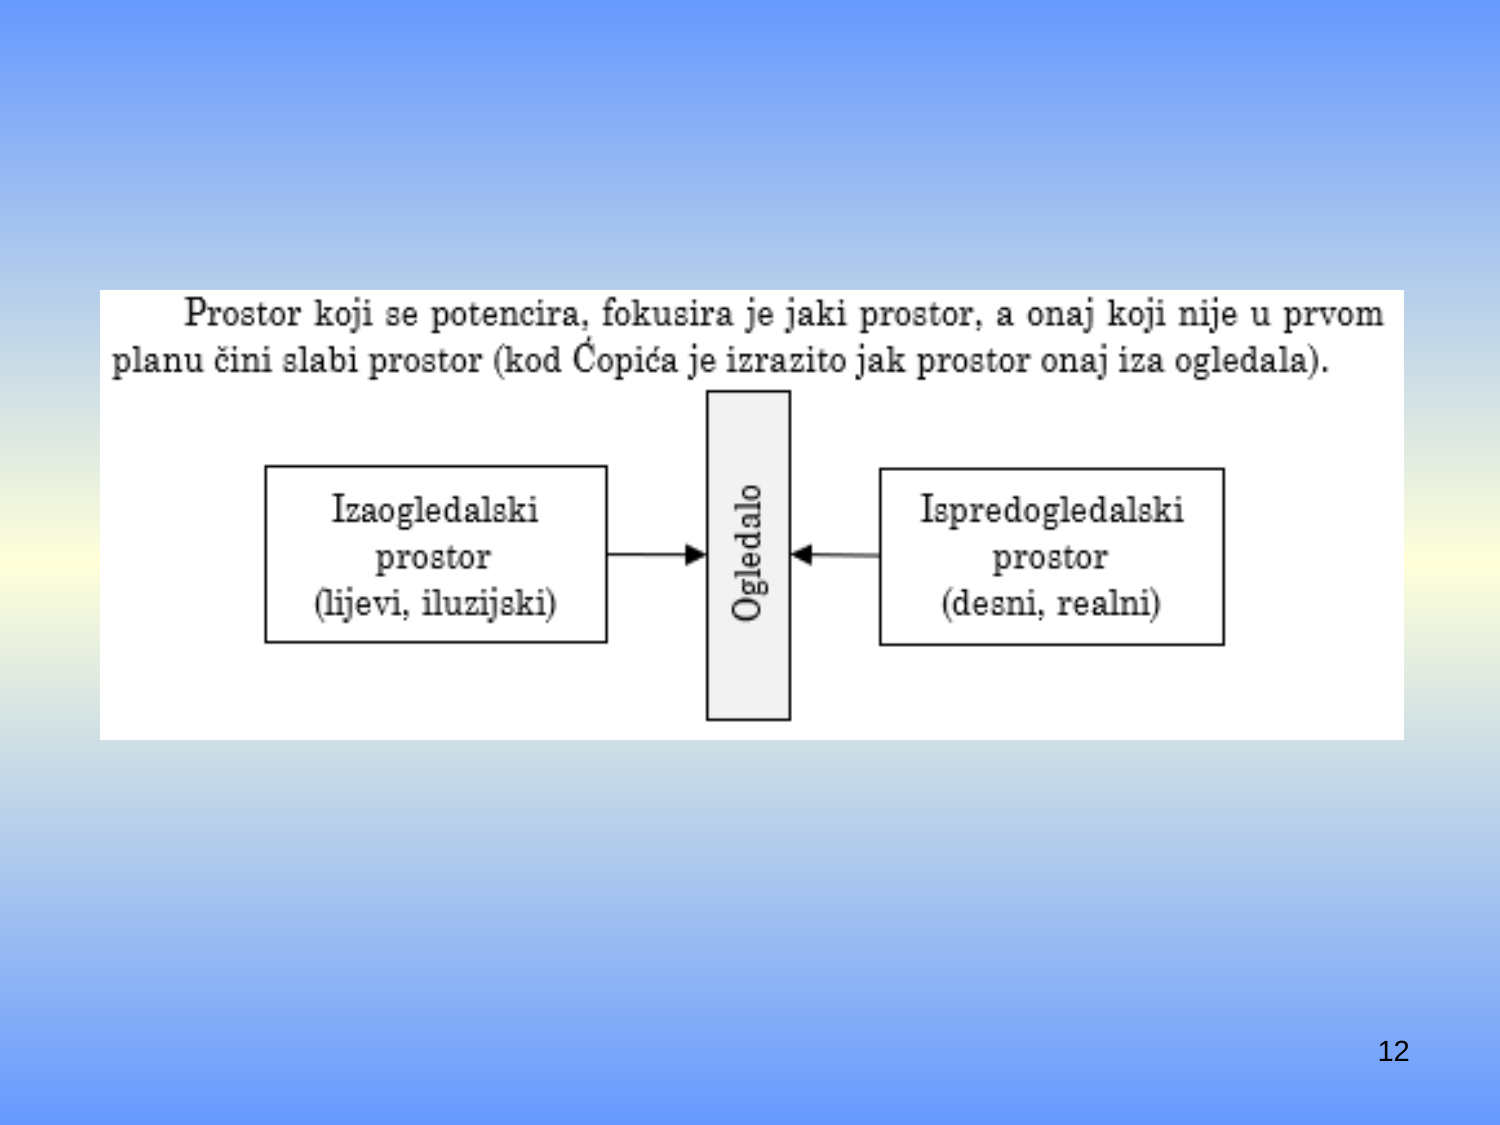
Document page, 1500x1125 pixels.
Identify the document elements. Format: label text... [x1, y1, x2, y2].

slide_number 12 [1074, 1024, 1425, 1103]
picture [100, 290, 1404, 740]
